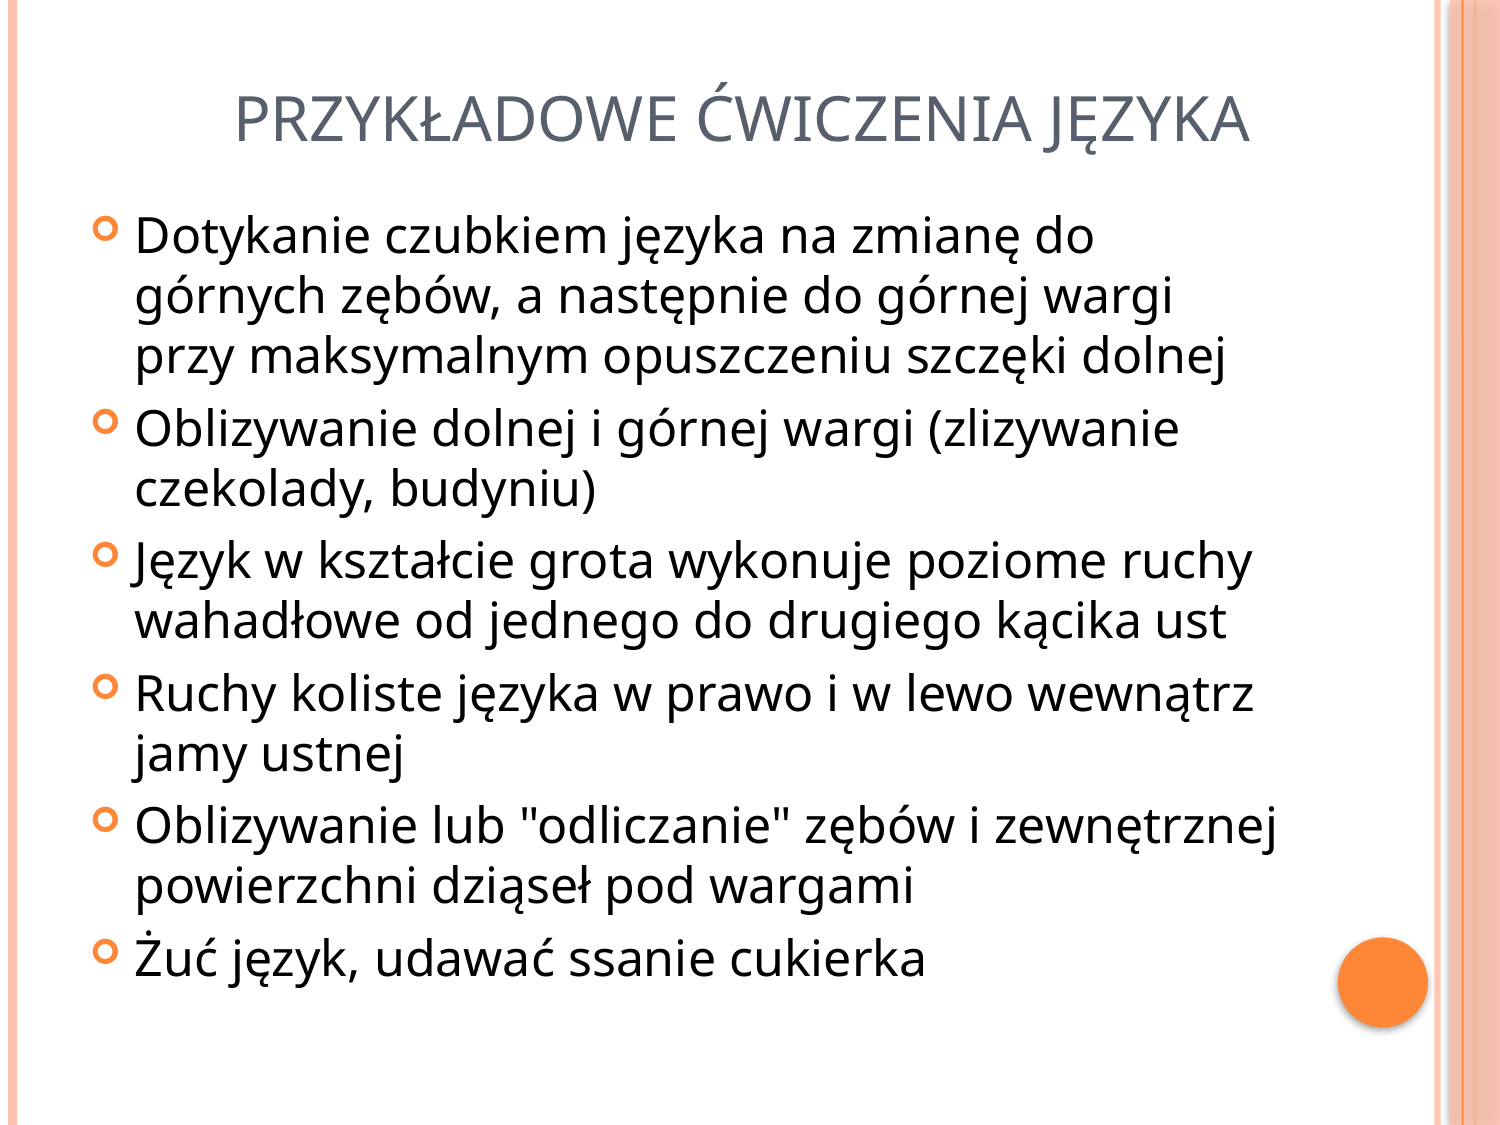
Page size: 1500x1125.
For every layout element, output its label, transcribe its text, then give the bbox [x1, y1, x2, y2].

title Przykładowe Ćwiczenia Języka [218, 45, 1300, 161]
list Dotykanie czubkiem języka na zmianę do górnych zębów, a następnie do górnej wargi przy maksymalnym opuszczeniu szczęki dolnej Oblizywanie dolnej i górnej wargi (zlizywanie czekolady, budyniu) Język w kształcie grota wykonuje poziome ruchy wahadłowe od jednego do drugiego kącika ust Ruchy koliste języka w prawo i w lewo wewnątrz jamy ustnej Oblizywanie lub "odliczanie" zębów i zewnętrznej powierzchni dziąseł pod wargami Żuć język, udawać ssanie cukierka [75, 196, 1300, 1062]
